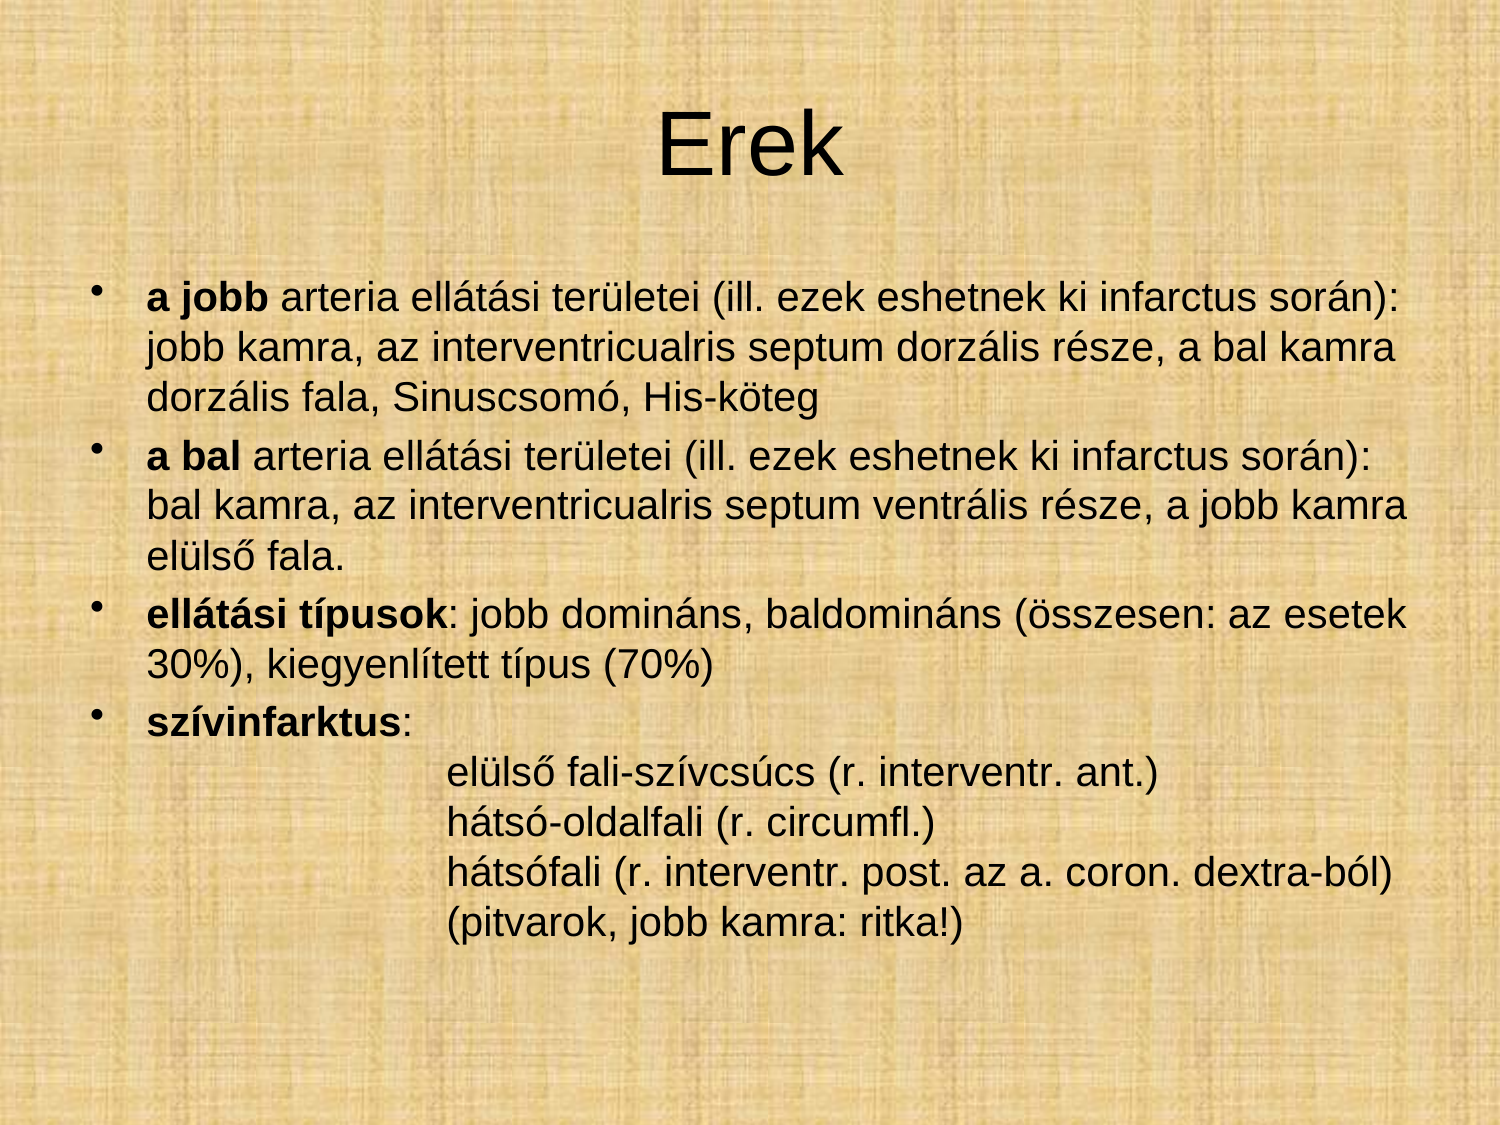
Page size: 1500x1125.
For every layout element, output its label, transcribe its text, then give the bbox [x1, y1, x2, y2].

title Erek [75, 45, 1425, 233]
picture [0, 0, 1500, 1125]
list a jobb arteria ellátási területei (ill. ezek eshetnek ki infarctus során): jobb kamra, az interventricualris septum dorzális része, a bal kamra dorzális fala, Sinuscsomó, His-köteg a bal arteria ellátási területei (ill. ezek eshetnek ki infarctus során): bal kamra, az interventricualris septum ventrális része, a jobb kamra elülső fala. ellátási típusok: jobb domináns, baldomináns (összesen: az esetek 30%), kiegyenlített típus (70%) szívinfarktus: elülső fali-szívcsúcs (r. interventr. ant.) hátsó-oldalfali (r. circumfl.) hátsófali (r. interventr. post. az a. coron. dextra-ból) (pitvarok, jobb kamra: ritka!) [75, 262, 1425, 1005]
